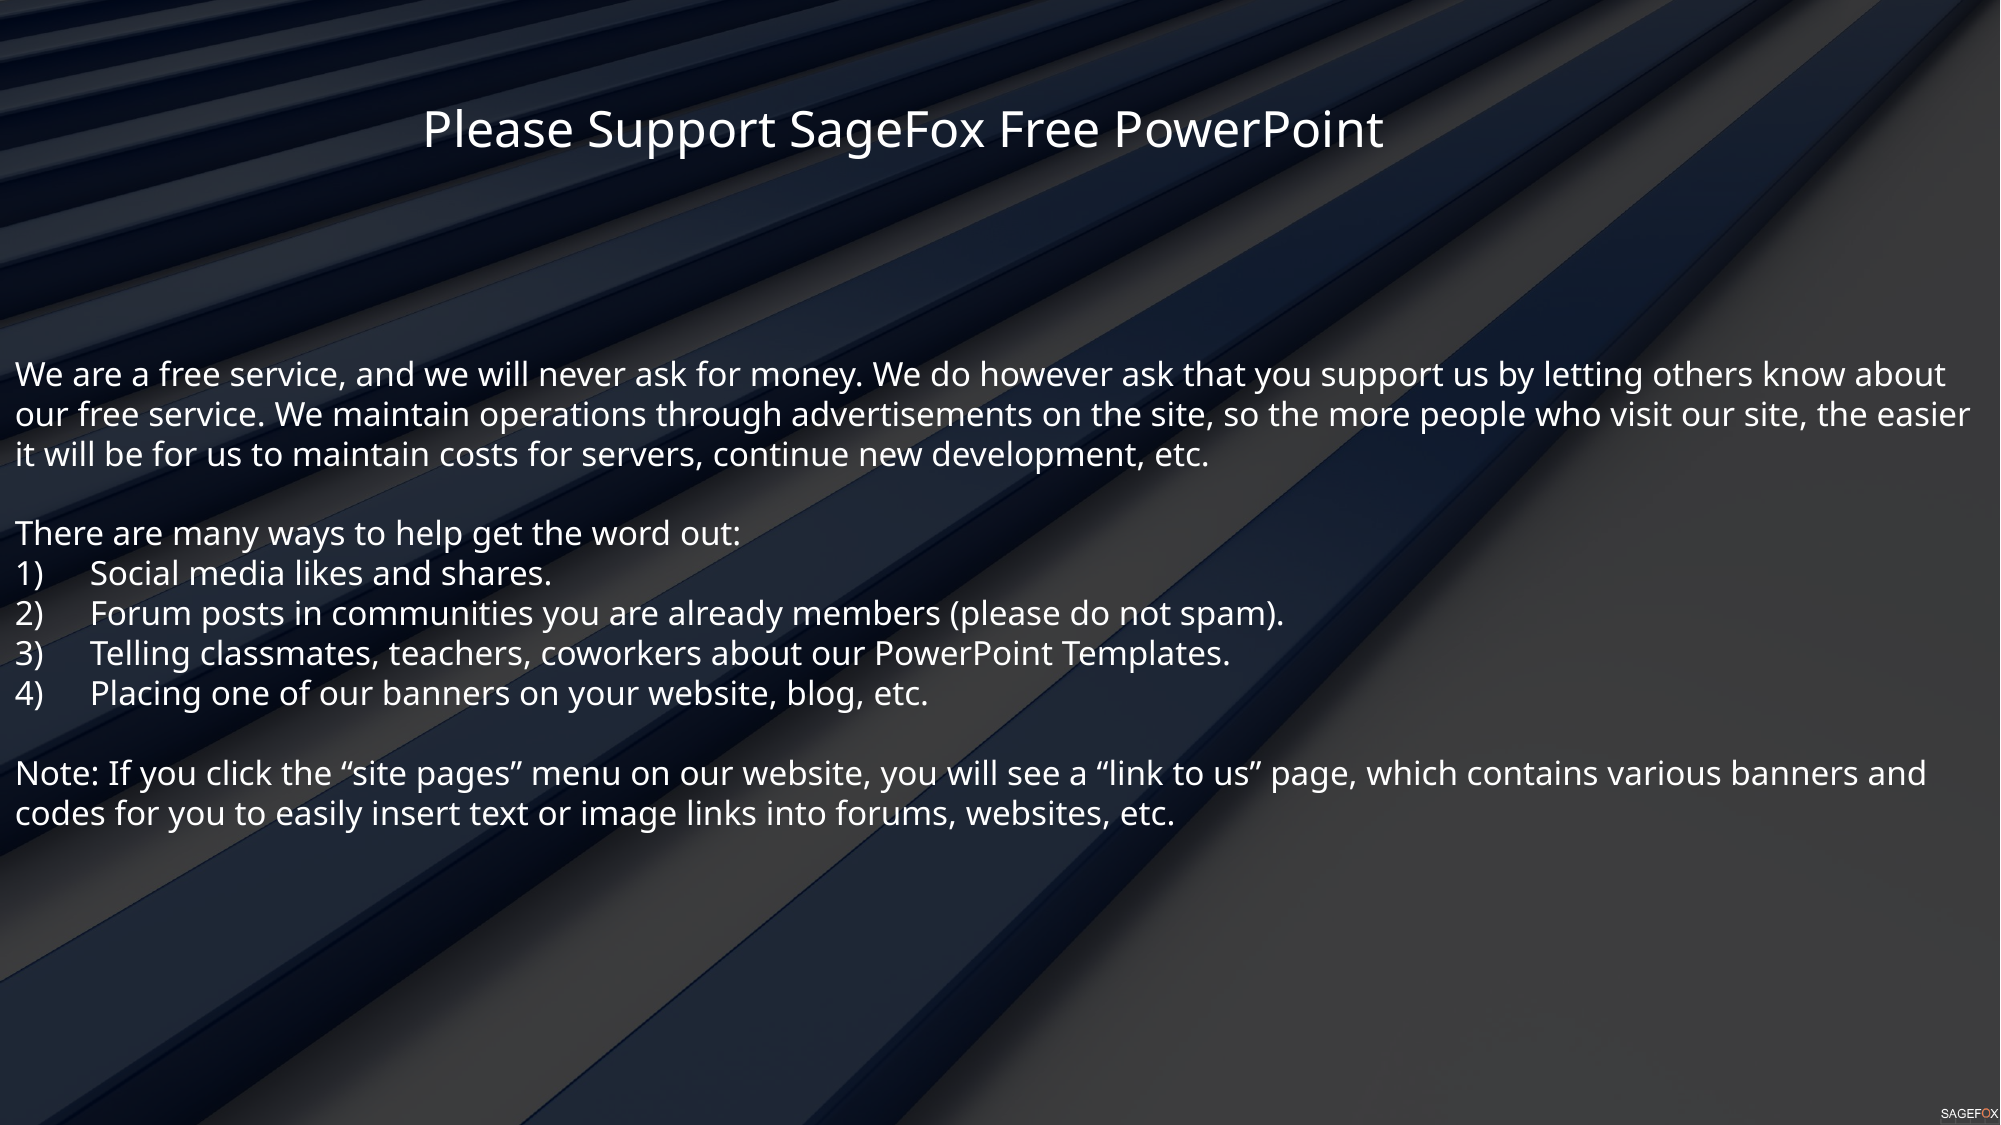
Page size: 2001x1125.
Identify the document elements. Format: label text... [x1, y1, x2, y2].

text_box We are a free service, and we will never ask for money. We do however ask that you support us by letting others know about our free service. We maintain operations through advertisements on the site, so the more people who visit our site, the easier it will be for us to maintain costs for servers, continue new development, etc. There are many ways to help get the word out: Social media likes and shares. Forum posts in communities you are already members (please do not spam). Telling classmates, teachers, coworkers about our PowerPoint Templates. Placing one of our banners on your website, blog, etc. Note: If you click the “site pages” menu on our website, you will see a “link to us” page, which contains various banners and codes for you to easily insert text or image links into forums, websites, etc. [0, 0, 2000, 1125]
title Please Support SageFox Free PowerPoint [363, 72, 1444, 190]
